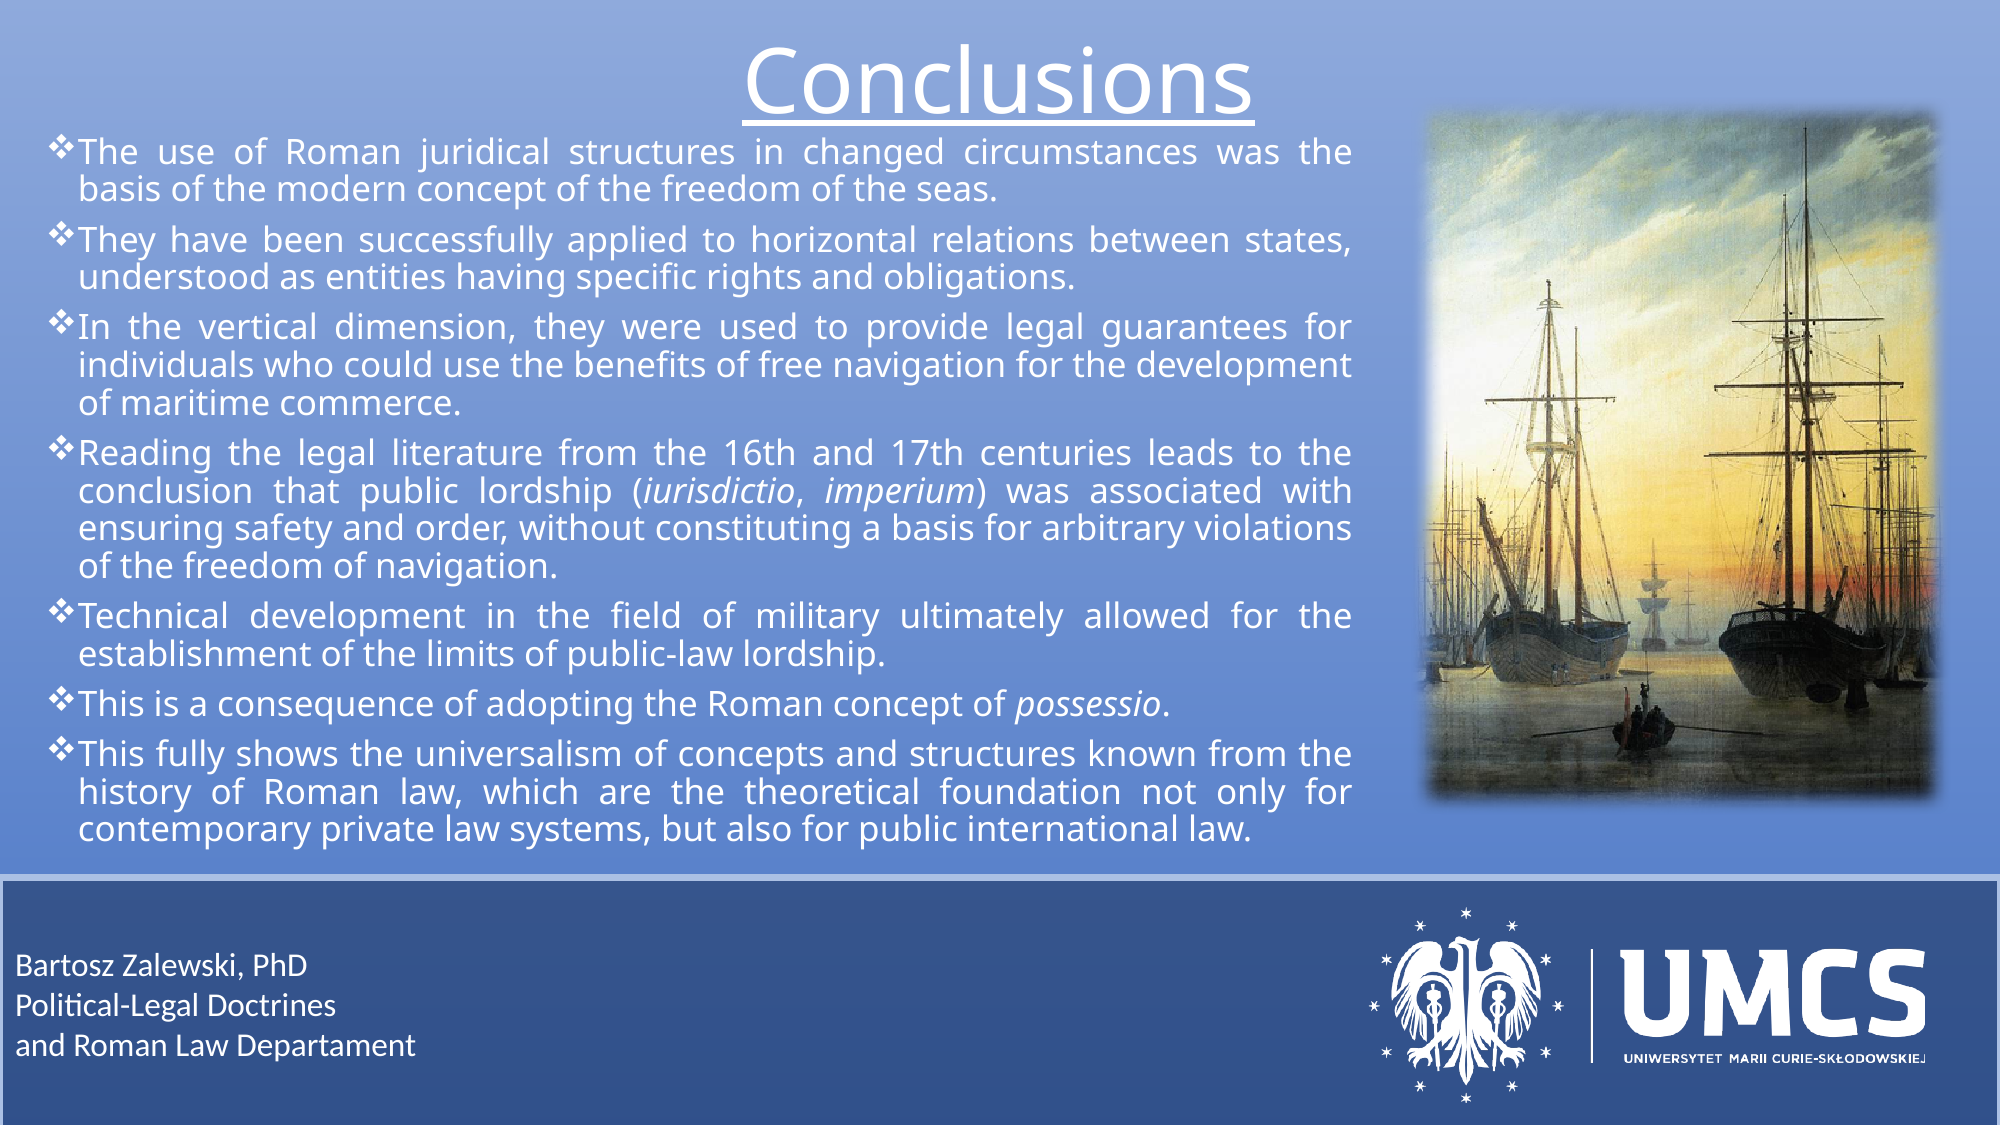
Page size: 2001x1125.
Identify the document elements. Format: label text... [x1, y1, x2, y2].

title Conclusions [72, 26, 1925, 141]
list The use of Roman juridical structures in changed circumstances was the basis of the modern concept of the freedom of the seas. They have been successfully applied to horizontal relations between states, understood as entities having specific rights and obligations. In the vertical dimension, they were used to provide legal guarantees for individuals who could use the benefits of free navigation for the development of maritime commerce. Reading the legal literature from the 16th and 17th centuries leads to the conclusion that public lordship (iurisdictio, imperium) was associated with ensuring safety and order, without constituting a basis for arbitrary violations of the freedom of navigation. Technical development in the field of military ultimately allowed for the establishment of the limits of public-law lordship. This is a consequence of adopting the Roman concept of possessio. This fully shows the universalism of concepts and structures known from the history of Roman law, which are the theoretical foundation not only for contemporary private law systems, but also for public international law. [30, 126, 1369, 864]
picture [1368, 907, 1925, 1103]
picture [1410, 96, 1951, 815]
text_box Bartosz Zalewski, PhD Political-Legal Doctrines and Roman Law Departament [0, 877, 2000, 1125]
